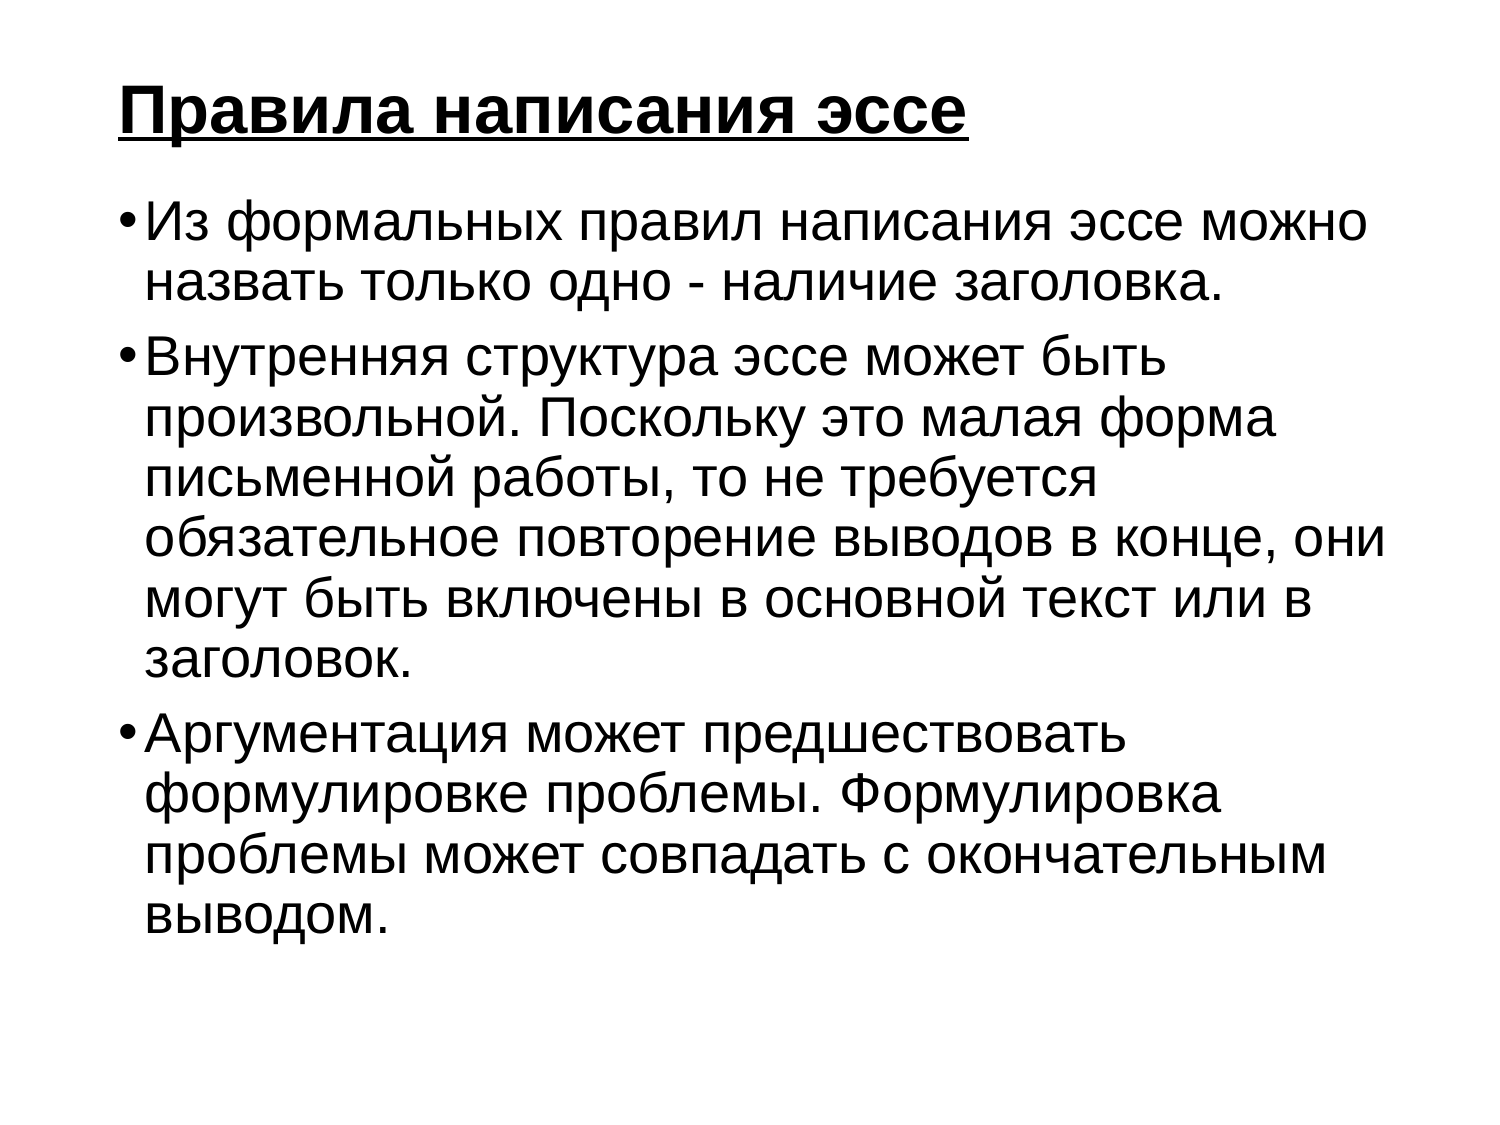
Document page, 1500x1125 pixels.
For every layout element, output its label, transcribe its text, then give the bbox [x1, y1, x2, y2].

list Из формальных правил написания эссе можно назвать только одно - наличие заголовка. Внутренняя структура эссе может быть произвольной. Поскольку это малая форма письменной работы, то не требуется обязательное повторение выводов в конце, они могут быть включены в основной текст или в заголовок. Аргументация может предшествовать формулировке проблемы. Формулировка проблемы может совпадать с окончательным выводом. [103, 184, 1425, 963]
title Правила написания эссе [103, 59, 1397, 163]
